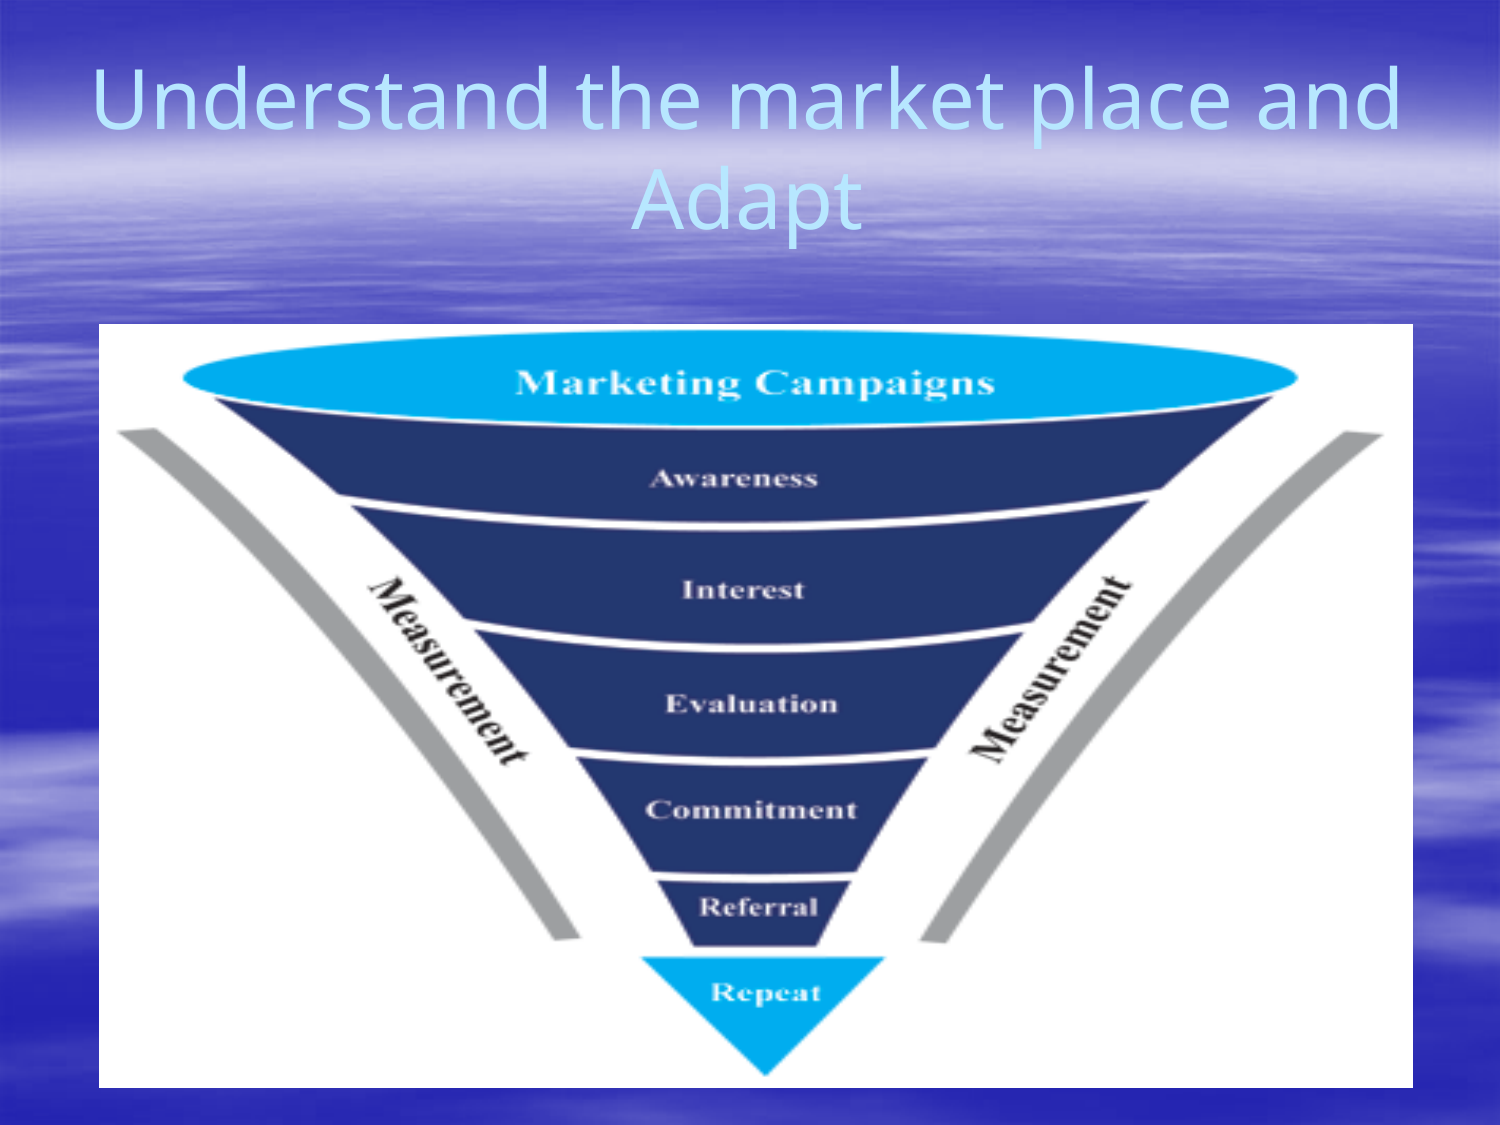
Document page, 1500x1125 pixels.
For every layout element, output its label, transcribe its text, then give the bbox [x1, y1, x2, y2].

picture [99, 324, 1413, 1088]
title Understand the market place and Adapt [49, 37, 1446, 256]
